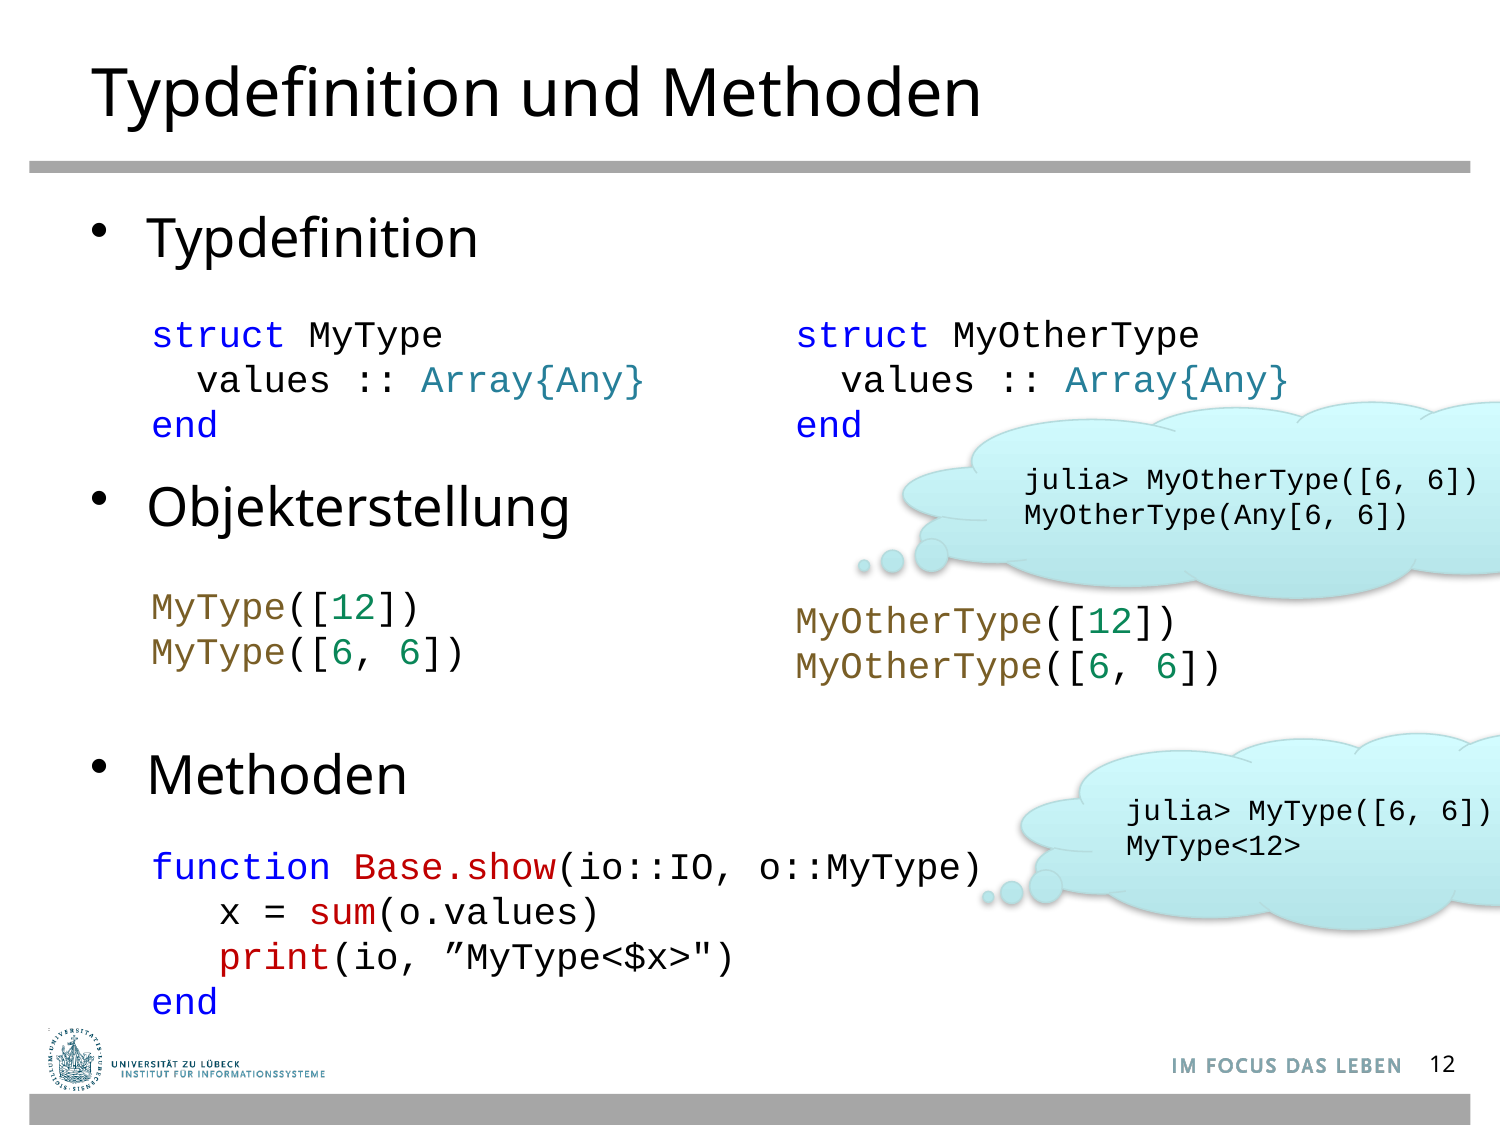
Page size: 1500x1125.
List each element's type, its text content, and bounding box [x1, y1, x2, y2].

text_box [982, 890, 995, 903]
slide_number 12 [1305, 1050, 1471, 1083]
text_box struct MyOtherType values :: Array{Any} end [780, 302, 1313, 453]
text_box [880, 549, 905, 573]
list Typdefinition Objekterstellung Methoden [75, 196, 1425, 1012]
text_box julia> MyOtherType([6, 6]) MyOtherType(Any[6, 6]) [902, 401, 1500, 599]
text_box [980, 835, 1199, 924]
picture [1173, 1058, 1305, 1073]
text_box MyOtherType([12]) MyOtherType([6, 6]) [780, 588, 1313, 693]
title Typdefinition und Methoden [76, 42, 1427, 126]
text_box julia> MyType([6, 6]) MyType<12> [1020, 732, 1500, 931]
text_box struct MyType values :: Array{Any} end [136, 302, 668, 453]
text_box function Base.show(io::IO, o::MyType) x = sum(o.values) print(io, ”MyType<$x>") end [136, 835, 1199, 1030]
text_box MyType([12]) MyType([6, 6]) [136, 574, 668, 680]
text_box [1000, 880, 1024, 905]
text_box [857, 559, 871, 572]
